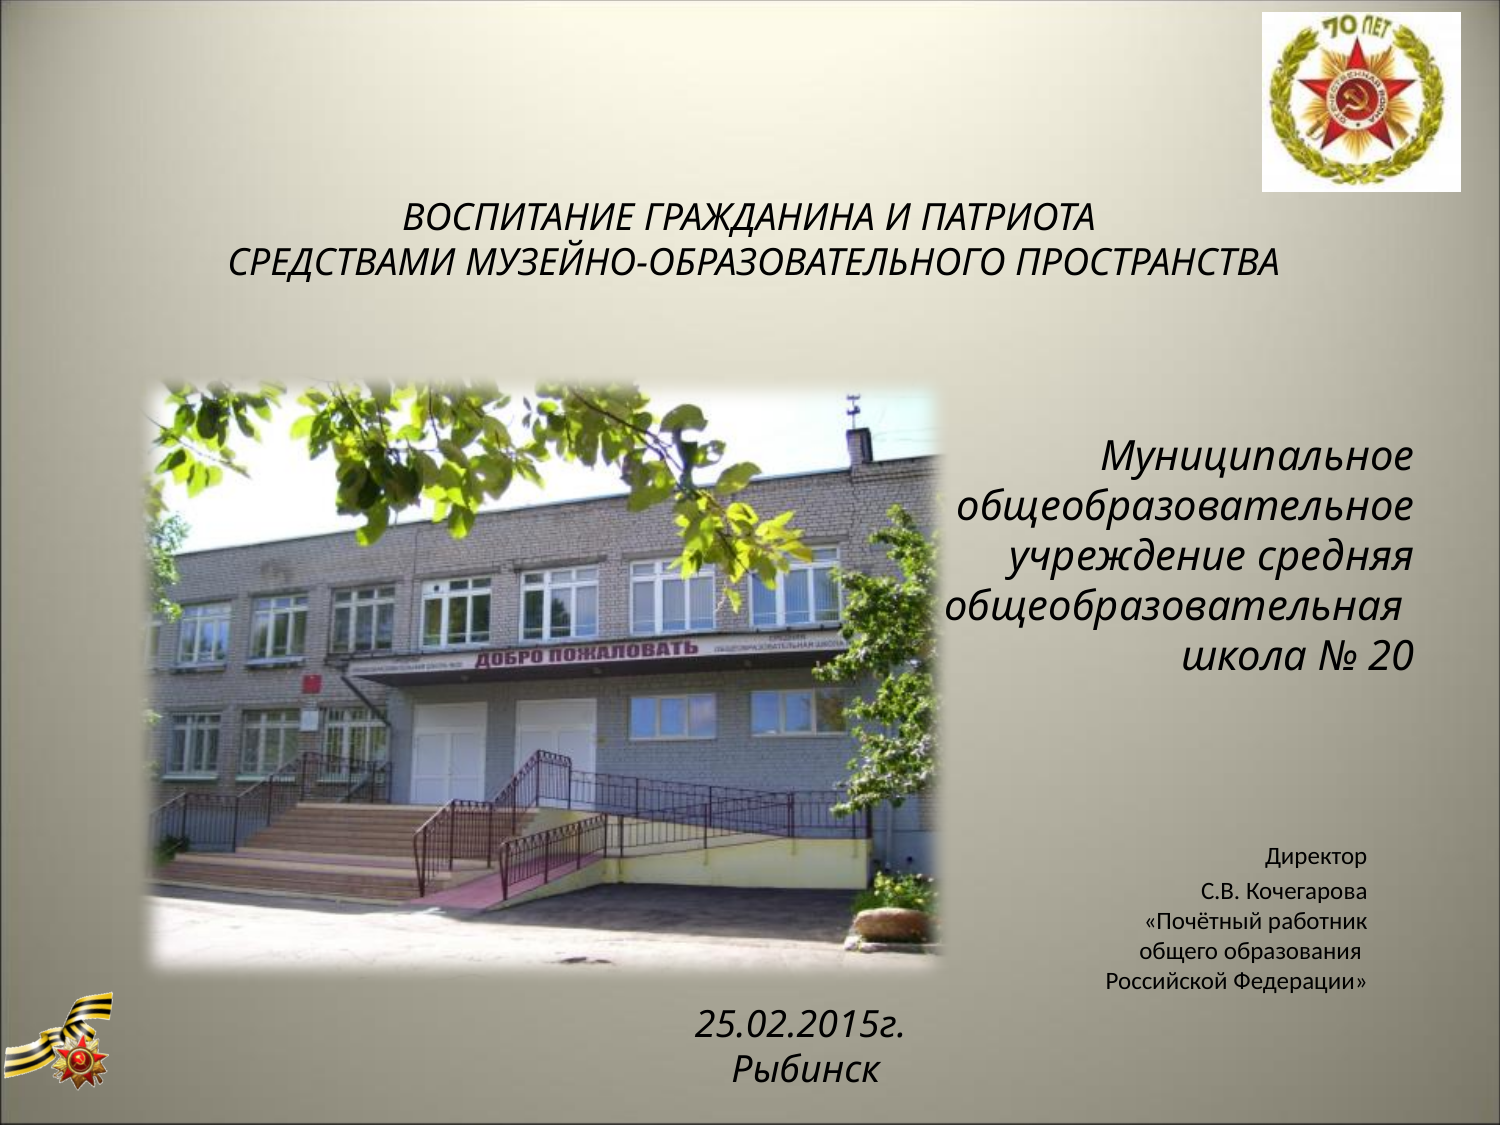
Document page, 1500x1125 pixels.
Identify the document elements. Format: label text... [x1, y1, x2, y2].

text_box ВОСПИТАНИЕ ГРАЖДАНИНА И ПАТРИОТА СРЕДСТВАМИ МУЗЕЙНО-ОБРАЗОВАТЕЛЬНОГО ПРОСТРАНСТВА [117, 140, 1381, 291]
text_box 25.02.2015г. Рыбинск [582, 992, 1029, 1098]
title Муниципальное общеобразовательное учреждение средняя общеобразовательная школа № 20 [955, 433, 1430, 675]
subtitle Директор С.В. Кочегарова «Почётный работник общего образования Российской Федерации» [1057, 832, 1383, 1008]
picture [0, 0, 1500, 1125]
